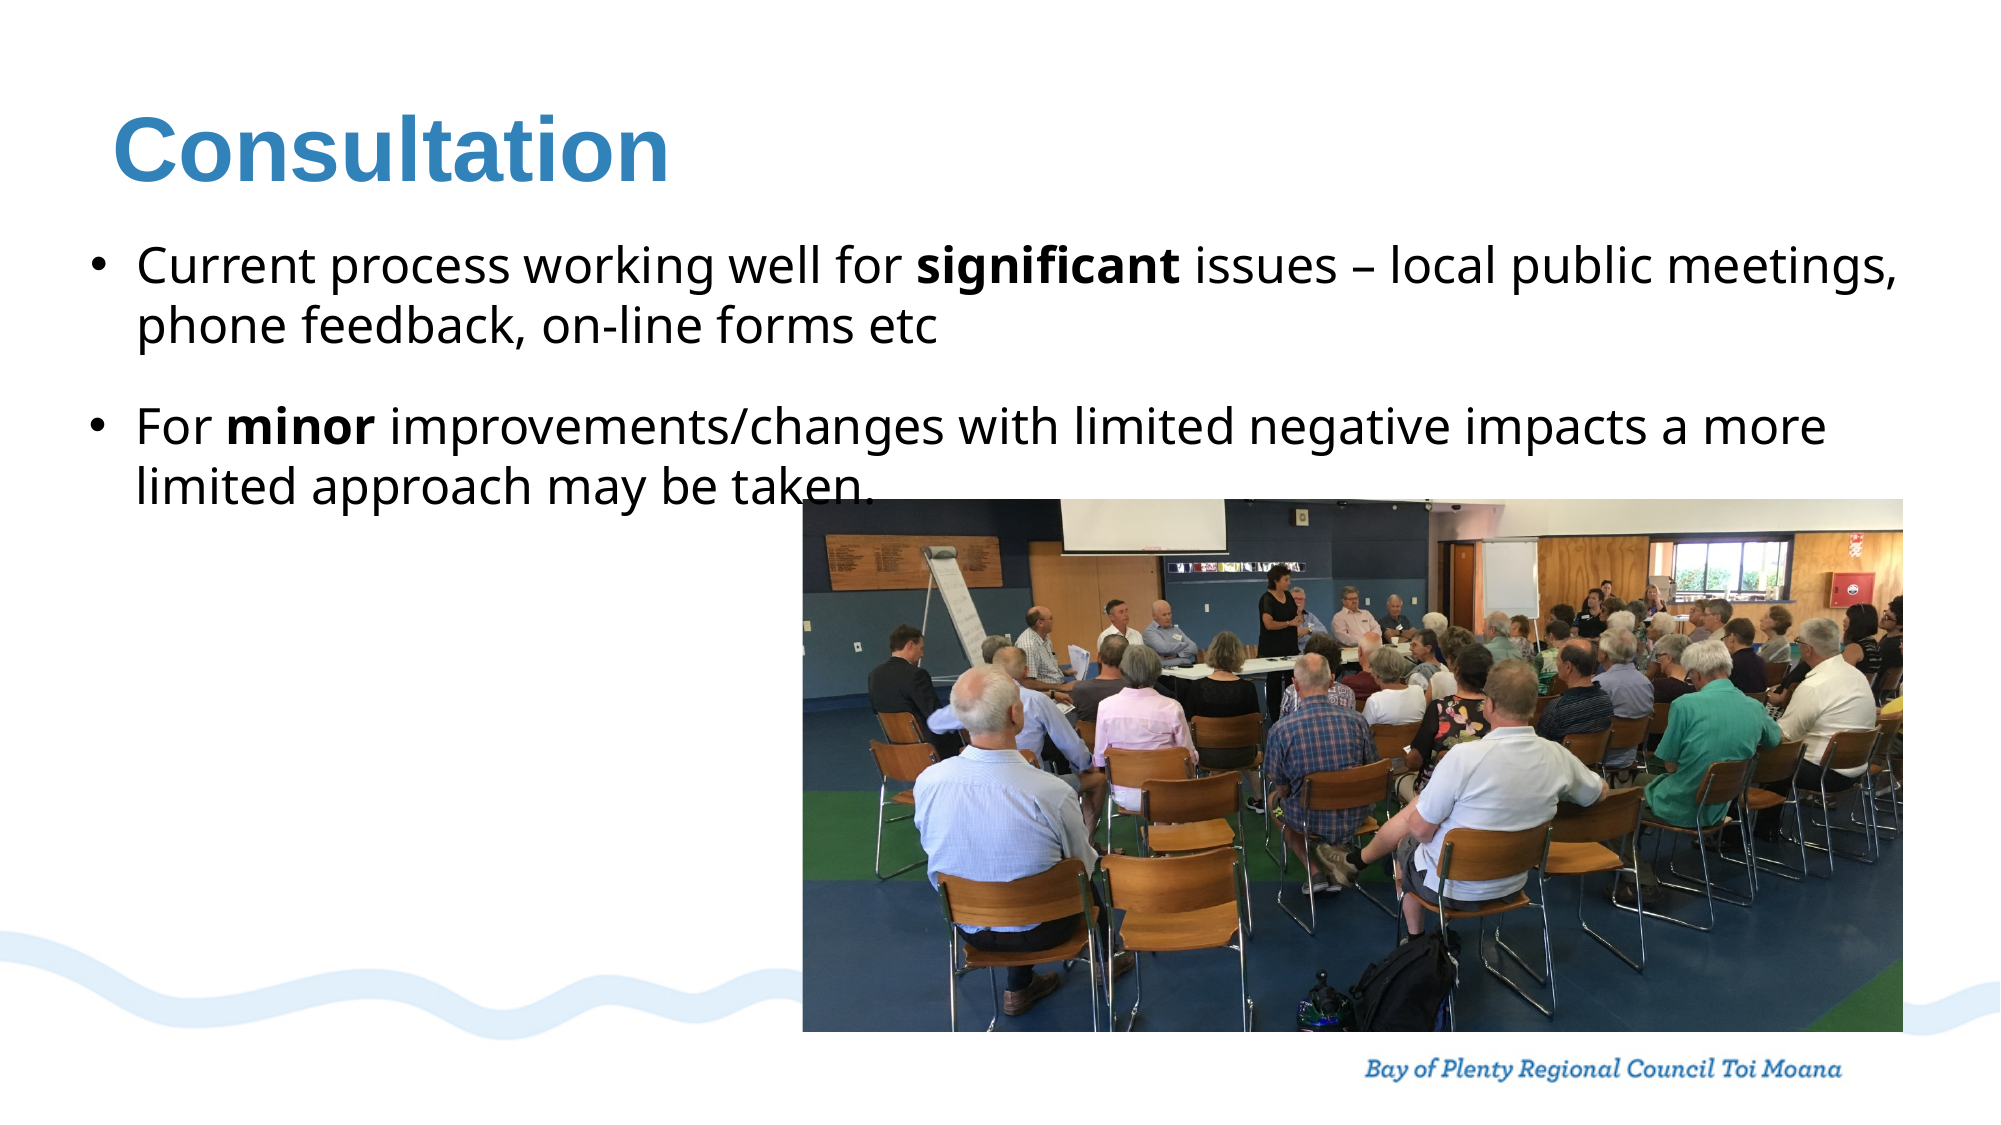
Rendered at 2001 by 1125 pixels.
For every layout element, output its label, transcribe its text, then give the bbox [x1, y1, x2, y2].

text_box For minor improvements/changes with limited negative impacts a more limited approach may be taken. [74, 387, 2000, 522]
title Consultation [97, 43, 1822, 225]
picture [0, 0, 2001, 1125]
text_box Current process working well for significant issues – local public meetings, phone feedback, on-line forms etc [75, 225, 1937, 361]
